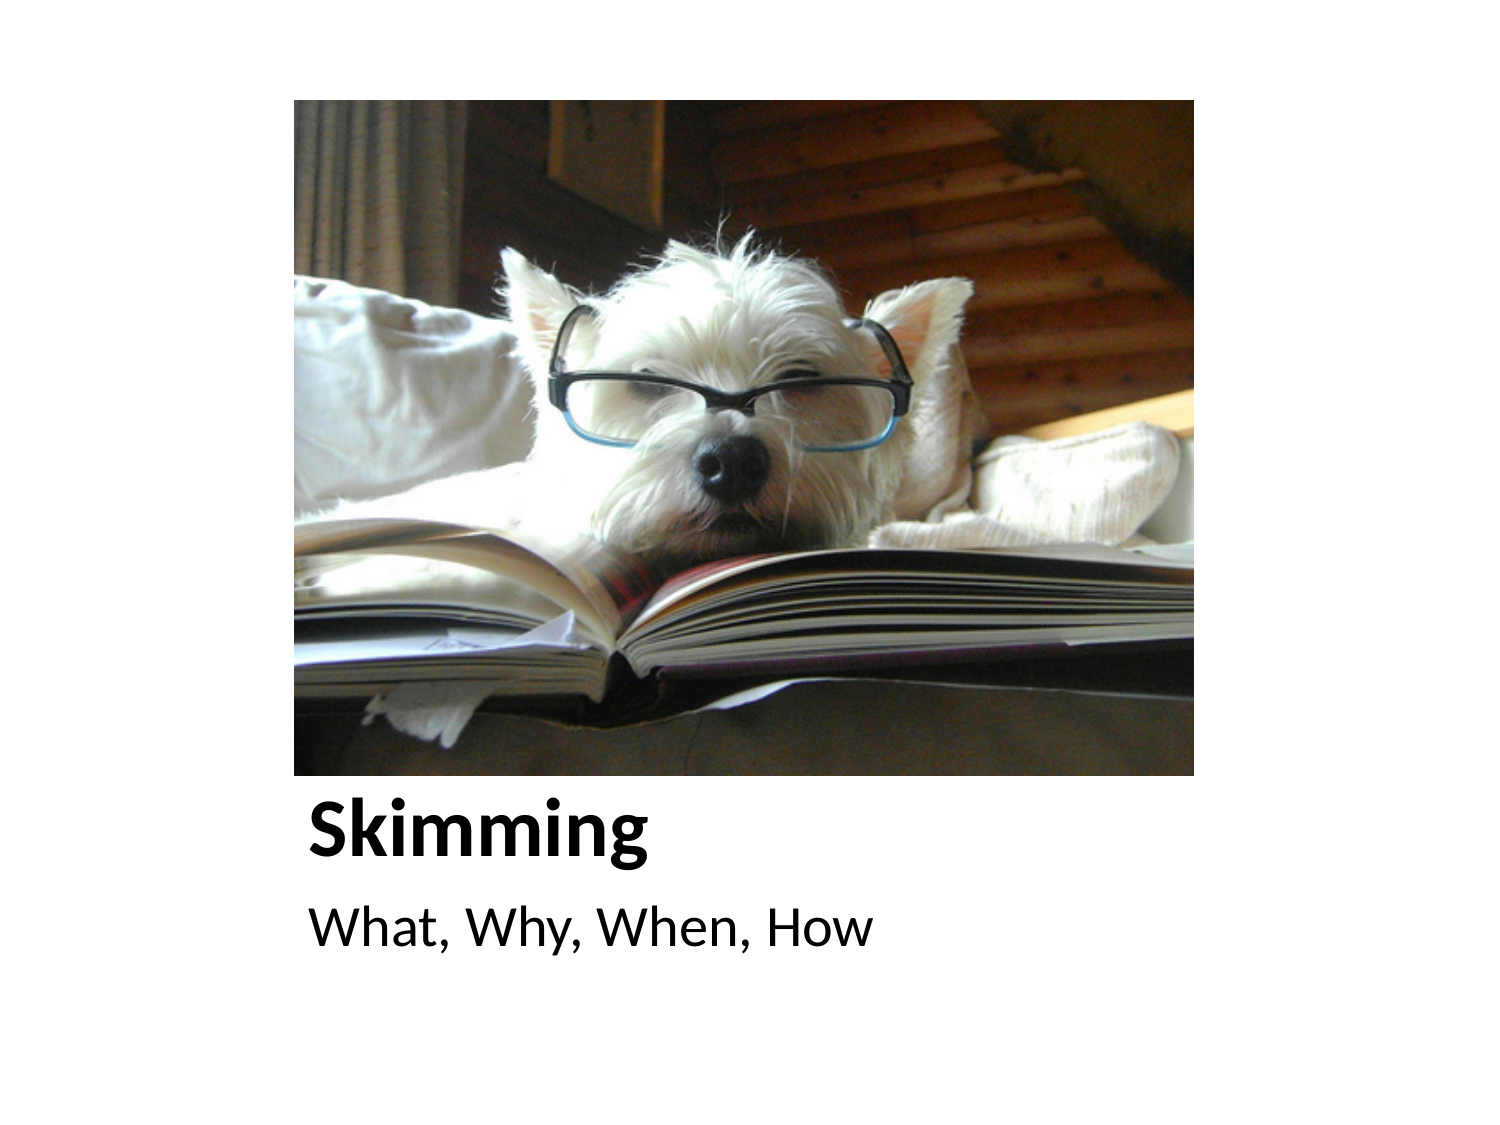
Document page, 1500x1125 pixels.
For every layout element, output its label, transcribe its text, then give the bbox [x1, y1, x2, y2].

title Skimming [294, 787, 1194, 880]
list What, Why, When, How [294, 880, 1194, 1013]
picture [293, 100, 1195, 776]
